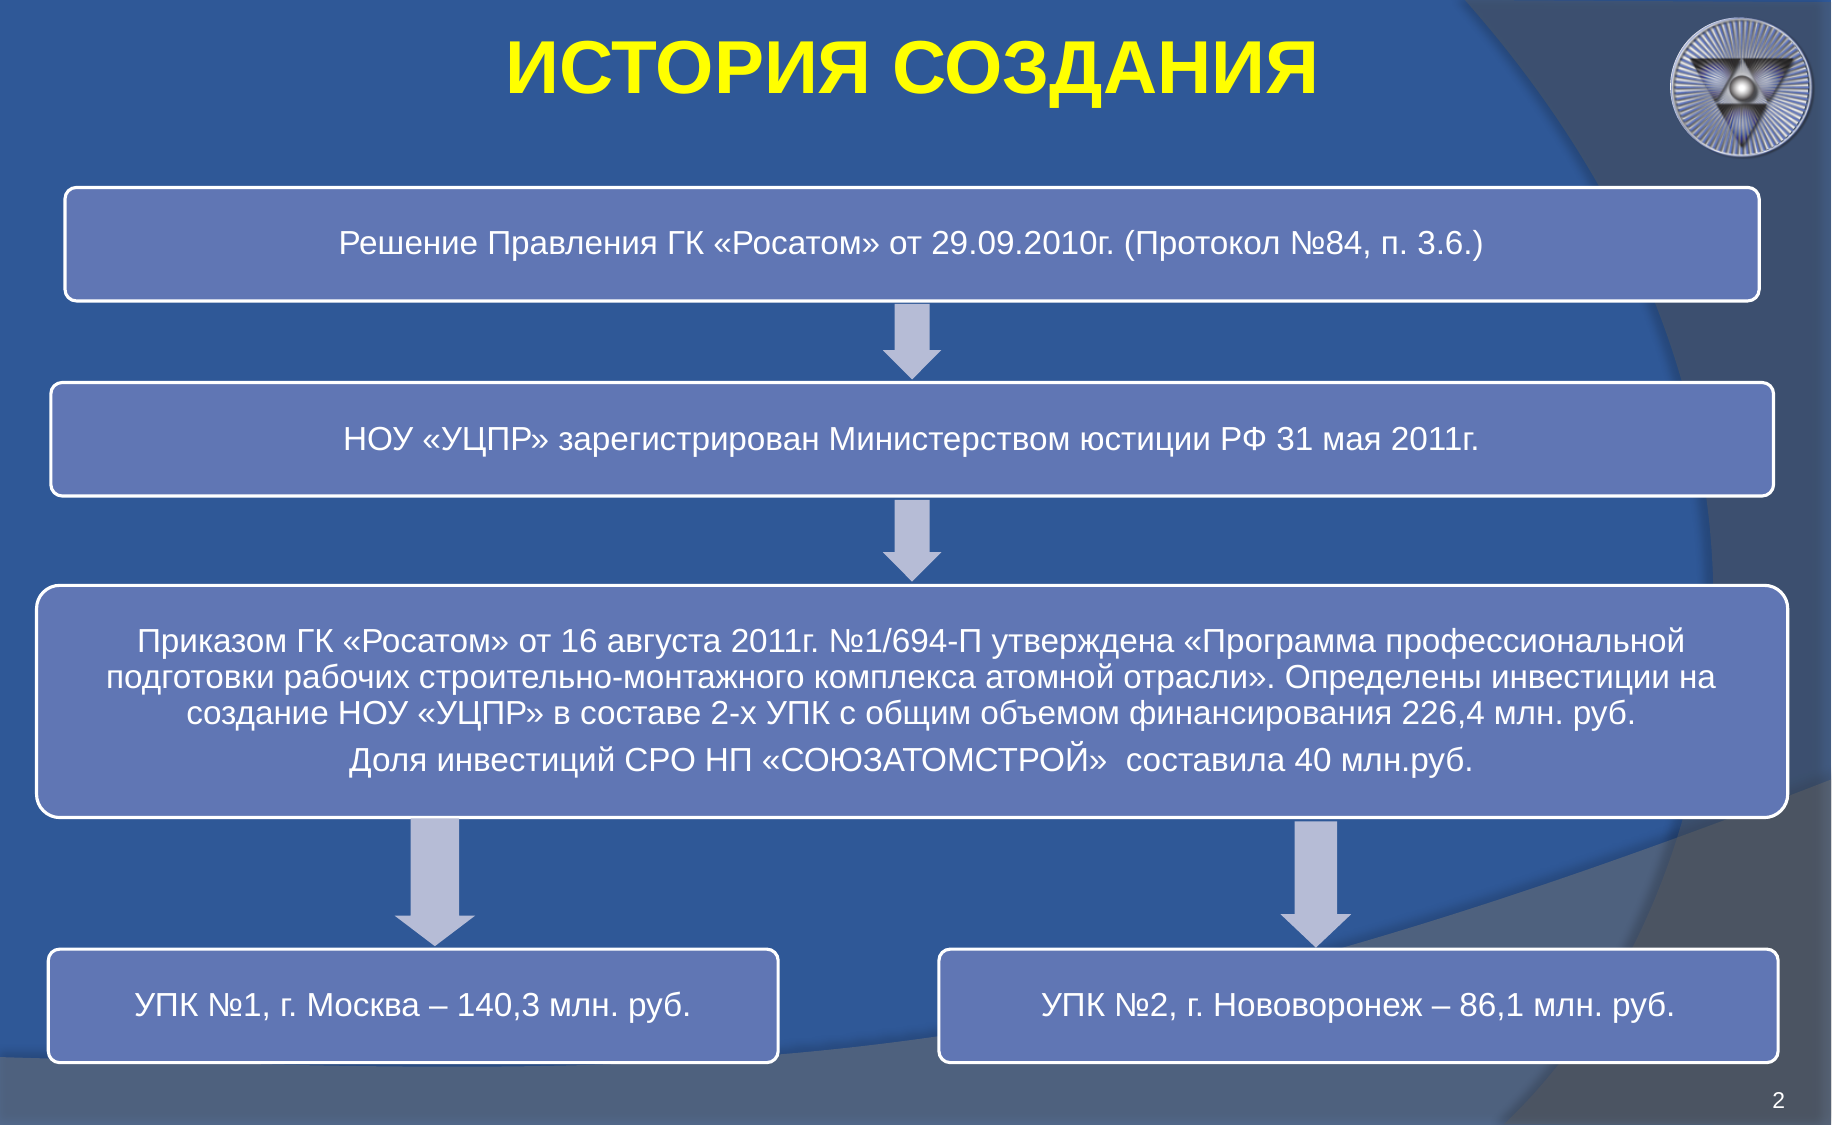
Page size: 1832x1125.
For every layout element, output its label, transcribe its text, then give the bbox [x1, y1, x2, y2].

title ИСТОРИЯ СОЗДАНИЯ [165, 35, 1661, 108]
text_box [36, 187, 1788, 1063]
slide_number 2 [1632, 1074, 1786, 1114]
